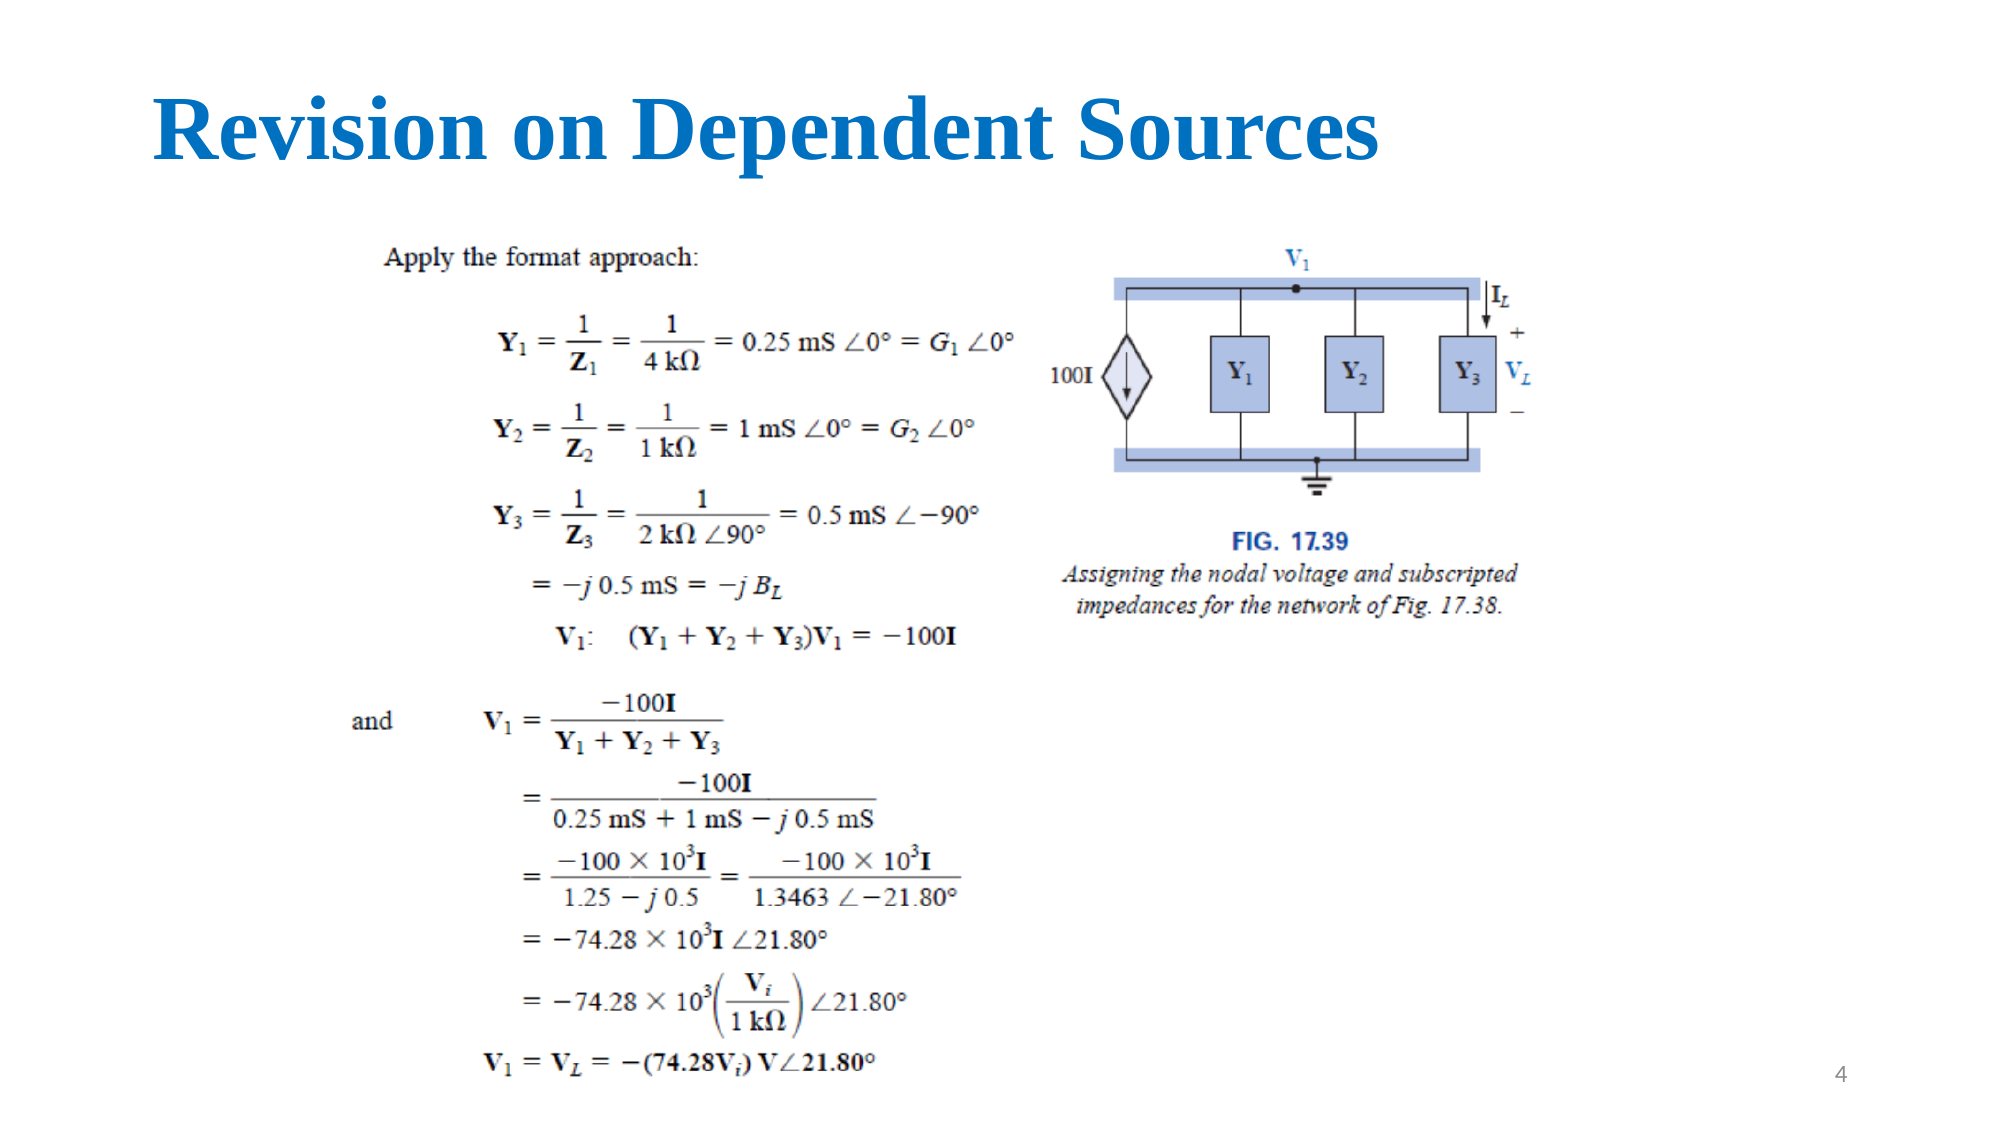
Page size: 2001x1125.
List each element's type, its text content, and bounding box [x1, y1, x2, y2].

picture [344, 240, 1533, 1078]
title Revision on Dependent Sources [137, 52, 1863, 207]
slide_number 4 [1412, 1042, 1863, 1103]
